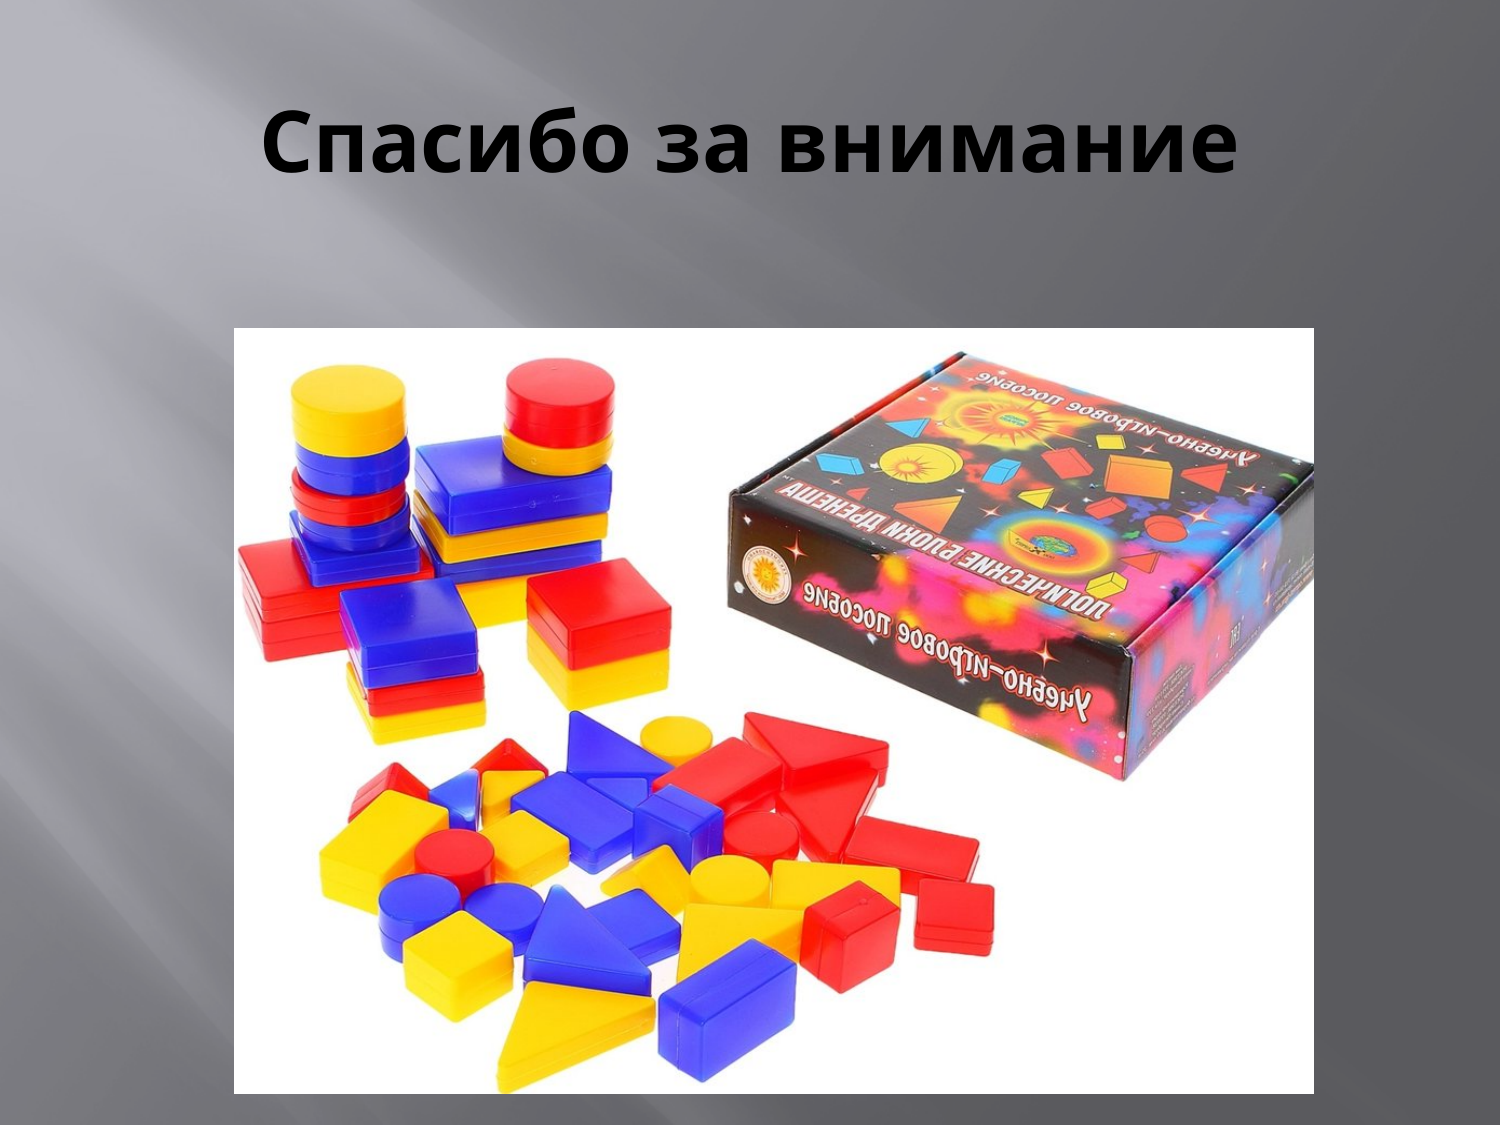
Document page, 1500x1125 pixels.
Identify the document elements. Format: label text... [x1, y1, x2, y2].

picture [234, 327, 1314, 1095]
title Спасибо за внимание [75, 45, 1425, 233]
